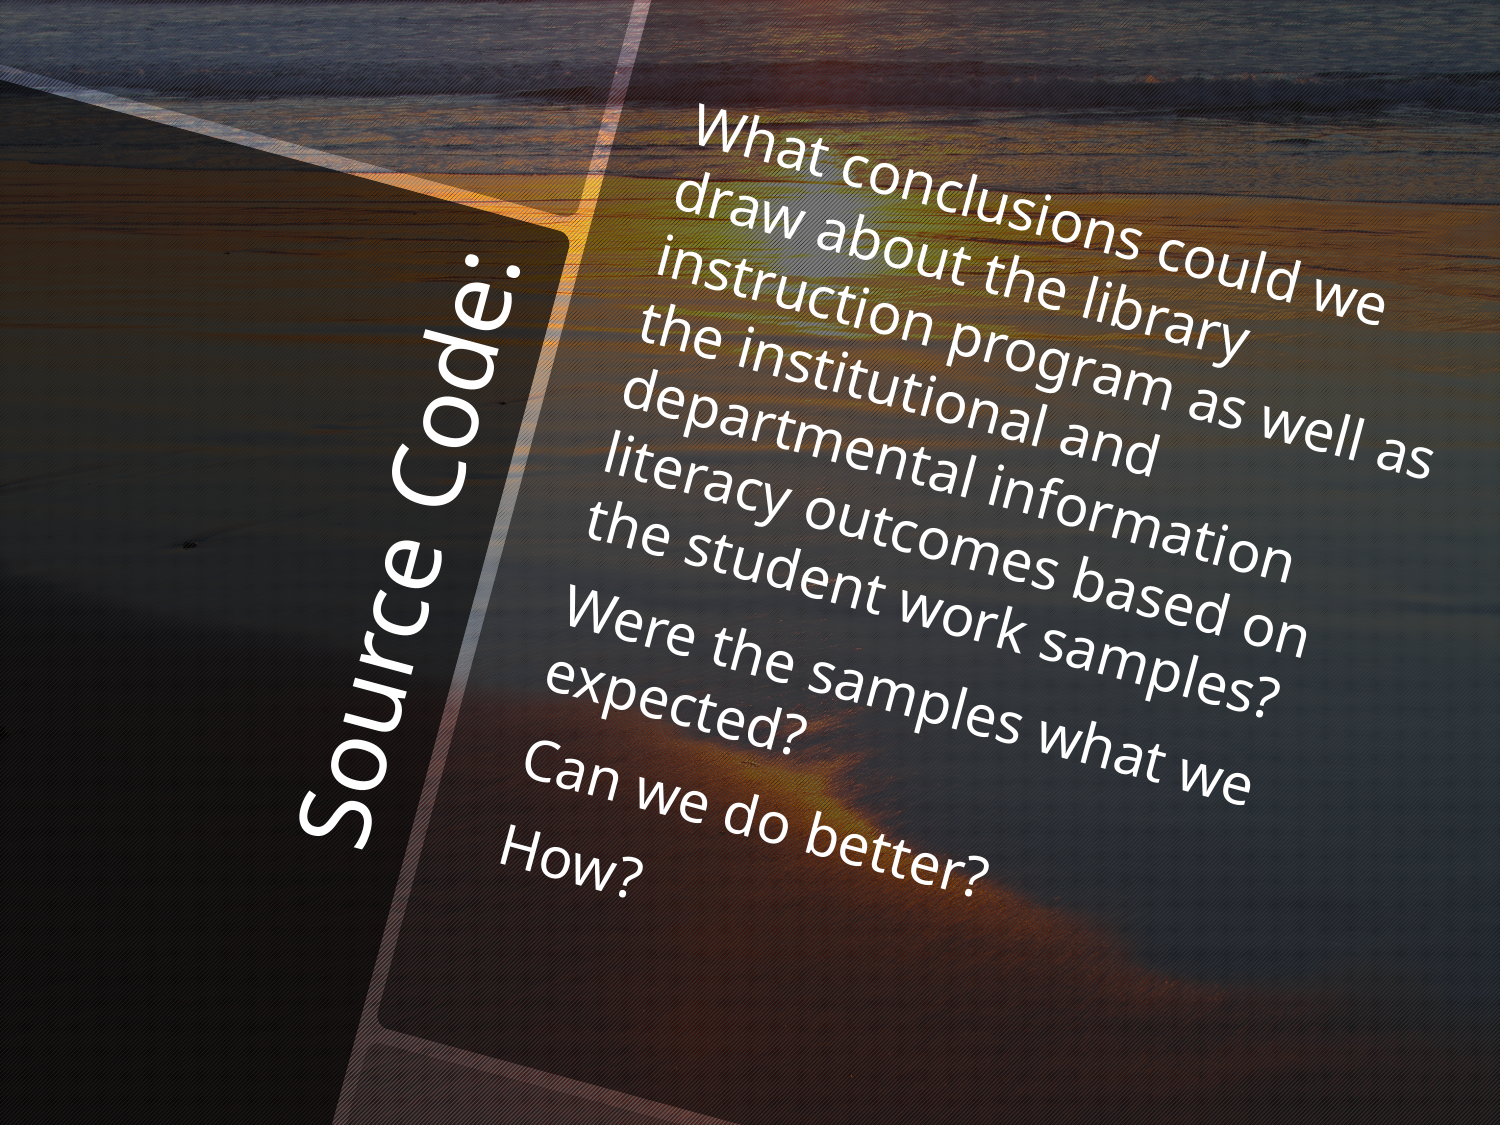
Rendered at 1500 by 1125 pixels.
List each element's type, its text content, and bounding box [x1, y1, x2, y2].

title Source Code: [69, 181, 554, 1056]
list What conclusions could we draw about the library instruction program as well as the institutional and departmental information literacy outcomes based on the student work samples? Were the samples what we expected? Can we do better? How? [475, 72, 1500, 1103]
